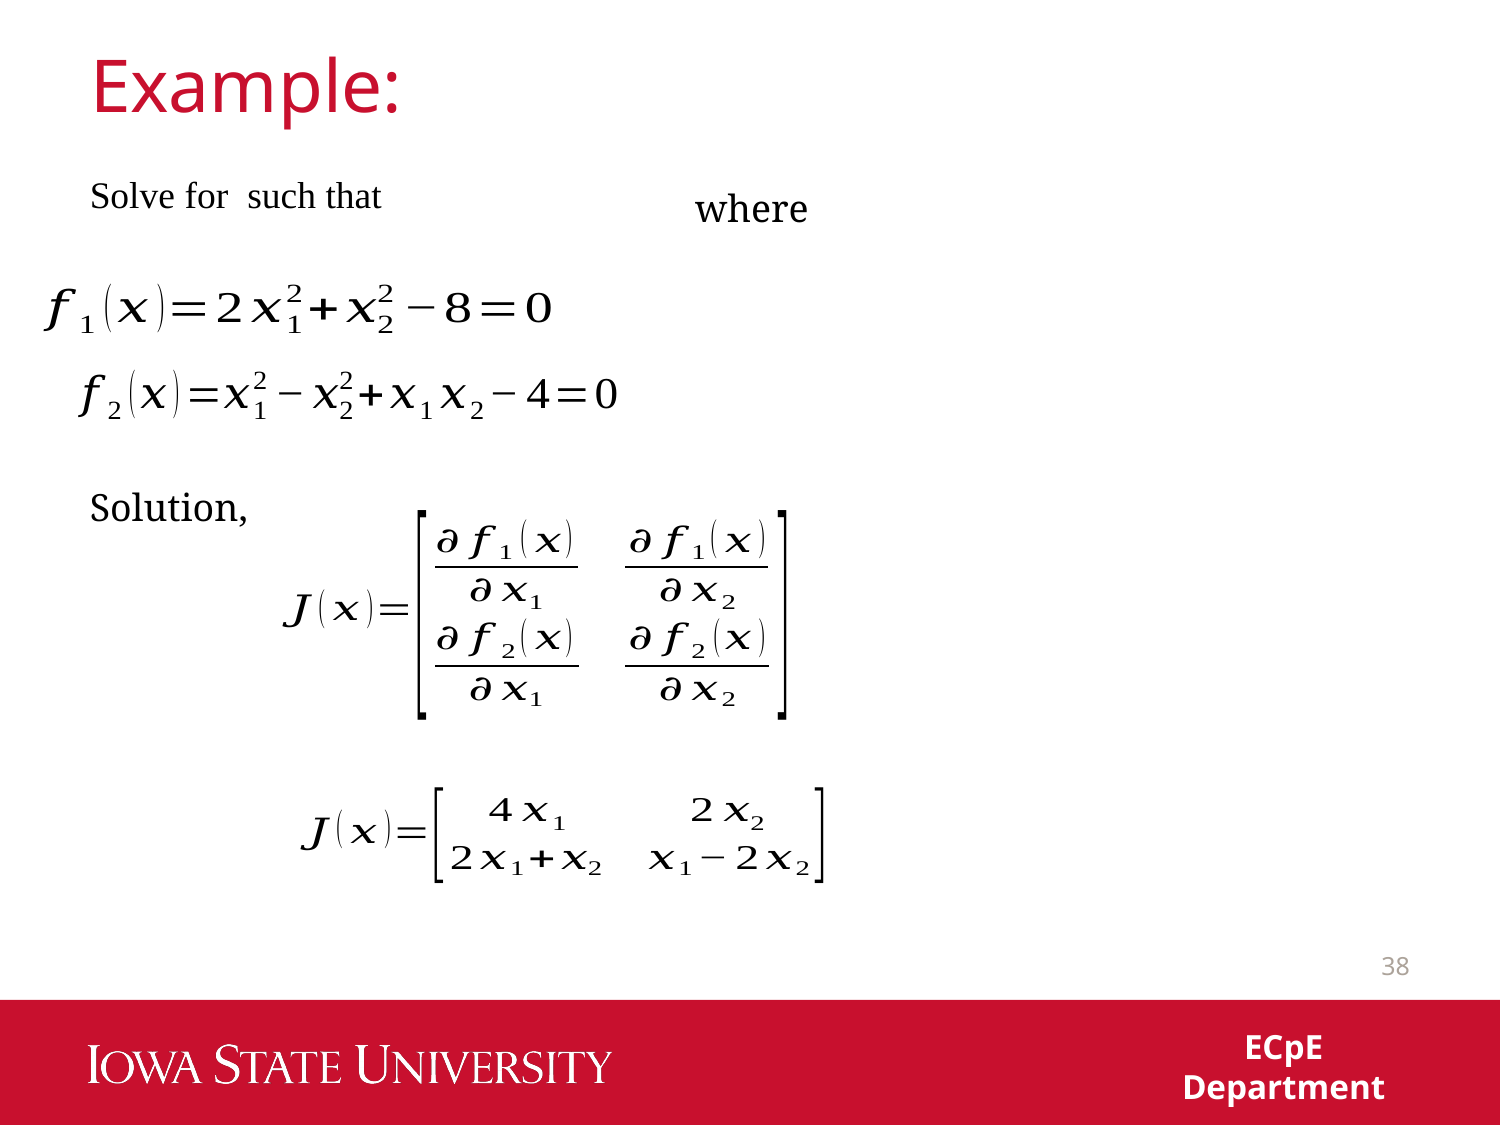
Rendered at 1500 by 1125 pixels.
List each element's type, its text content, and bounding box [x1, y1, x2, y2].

slide_number 38 [1074, 937, 1425, 998]
title Example: [74, 24, 1402, 142]
picture [87, 1044, 613, 1088]
text_box Solution, [74, 476, 307, 581]
text_box ECpE Department [1142, 1035, 1425, 1096]
text_box where [680, 177, 825, 283]
